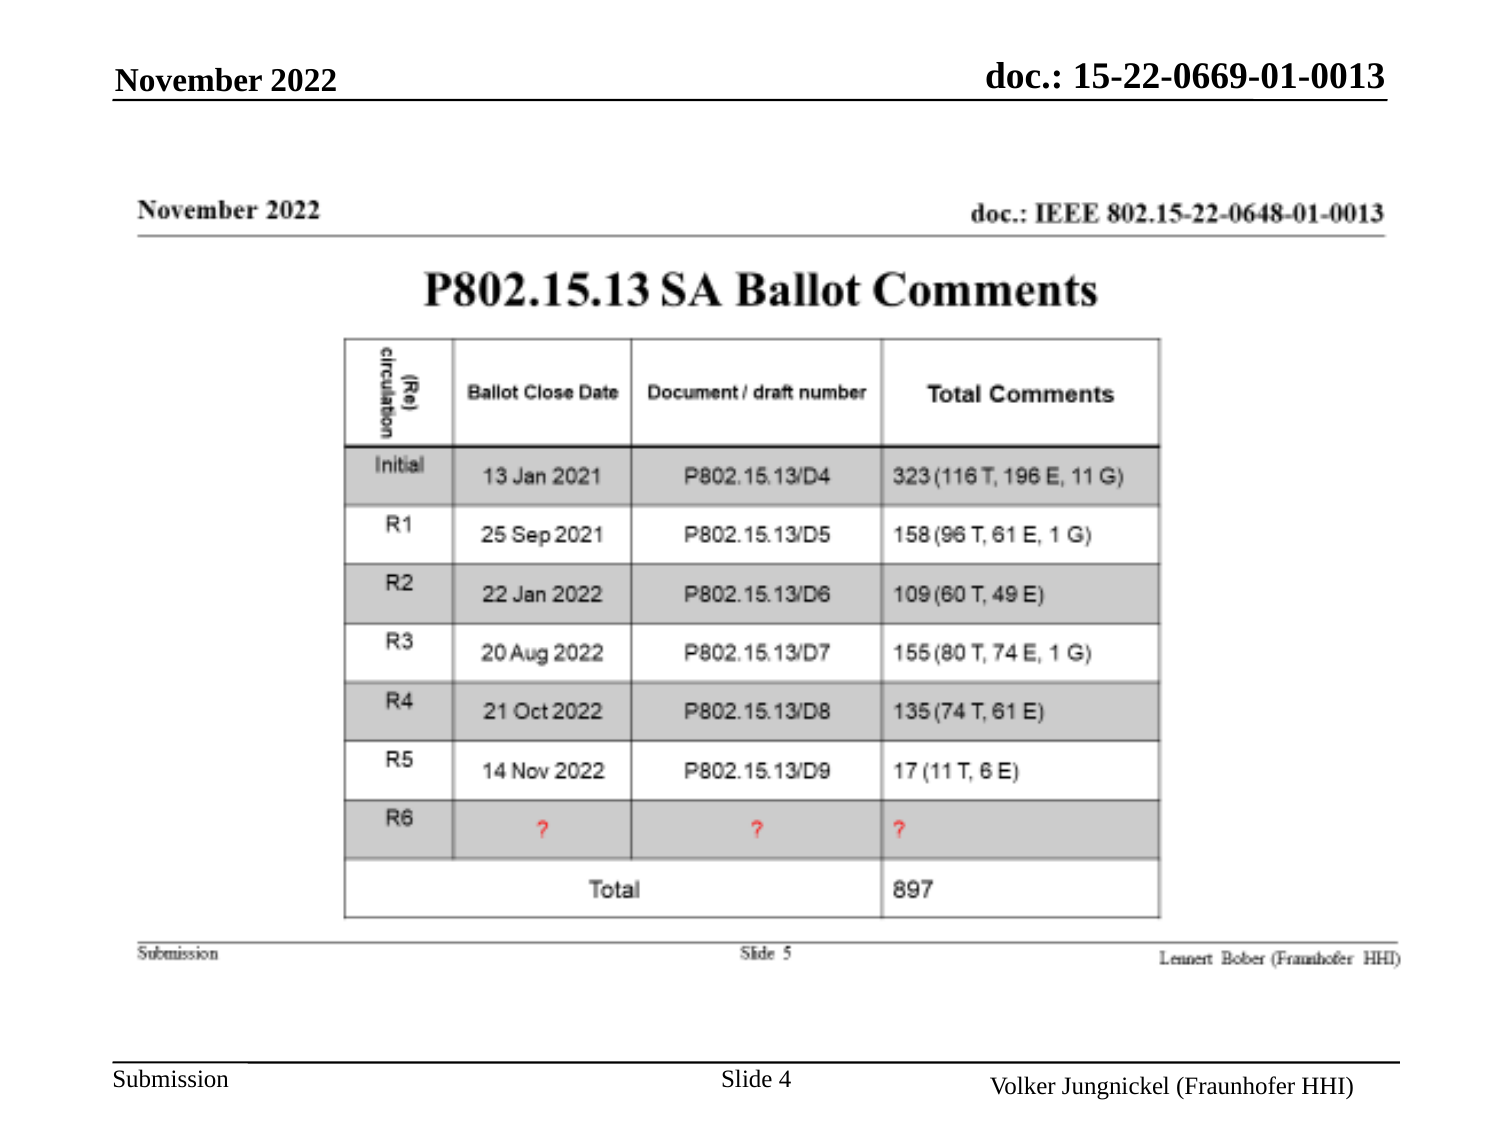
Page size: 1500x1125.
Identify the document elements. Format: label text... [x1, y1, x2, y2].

picture [27, 162, 1496, 988]
footer Volker Jungnickel (Fraunhofer HHI) [975, 1062, 1402, 1100]
slide_number Slide 4 [711, 1061, 801, 1093]
